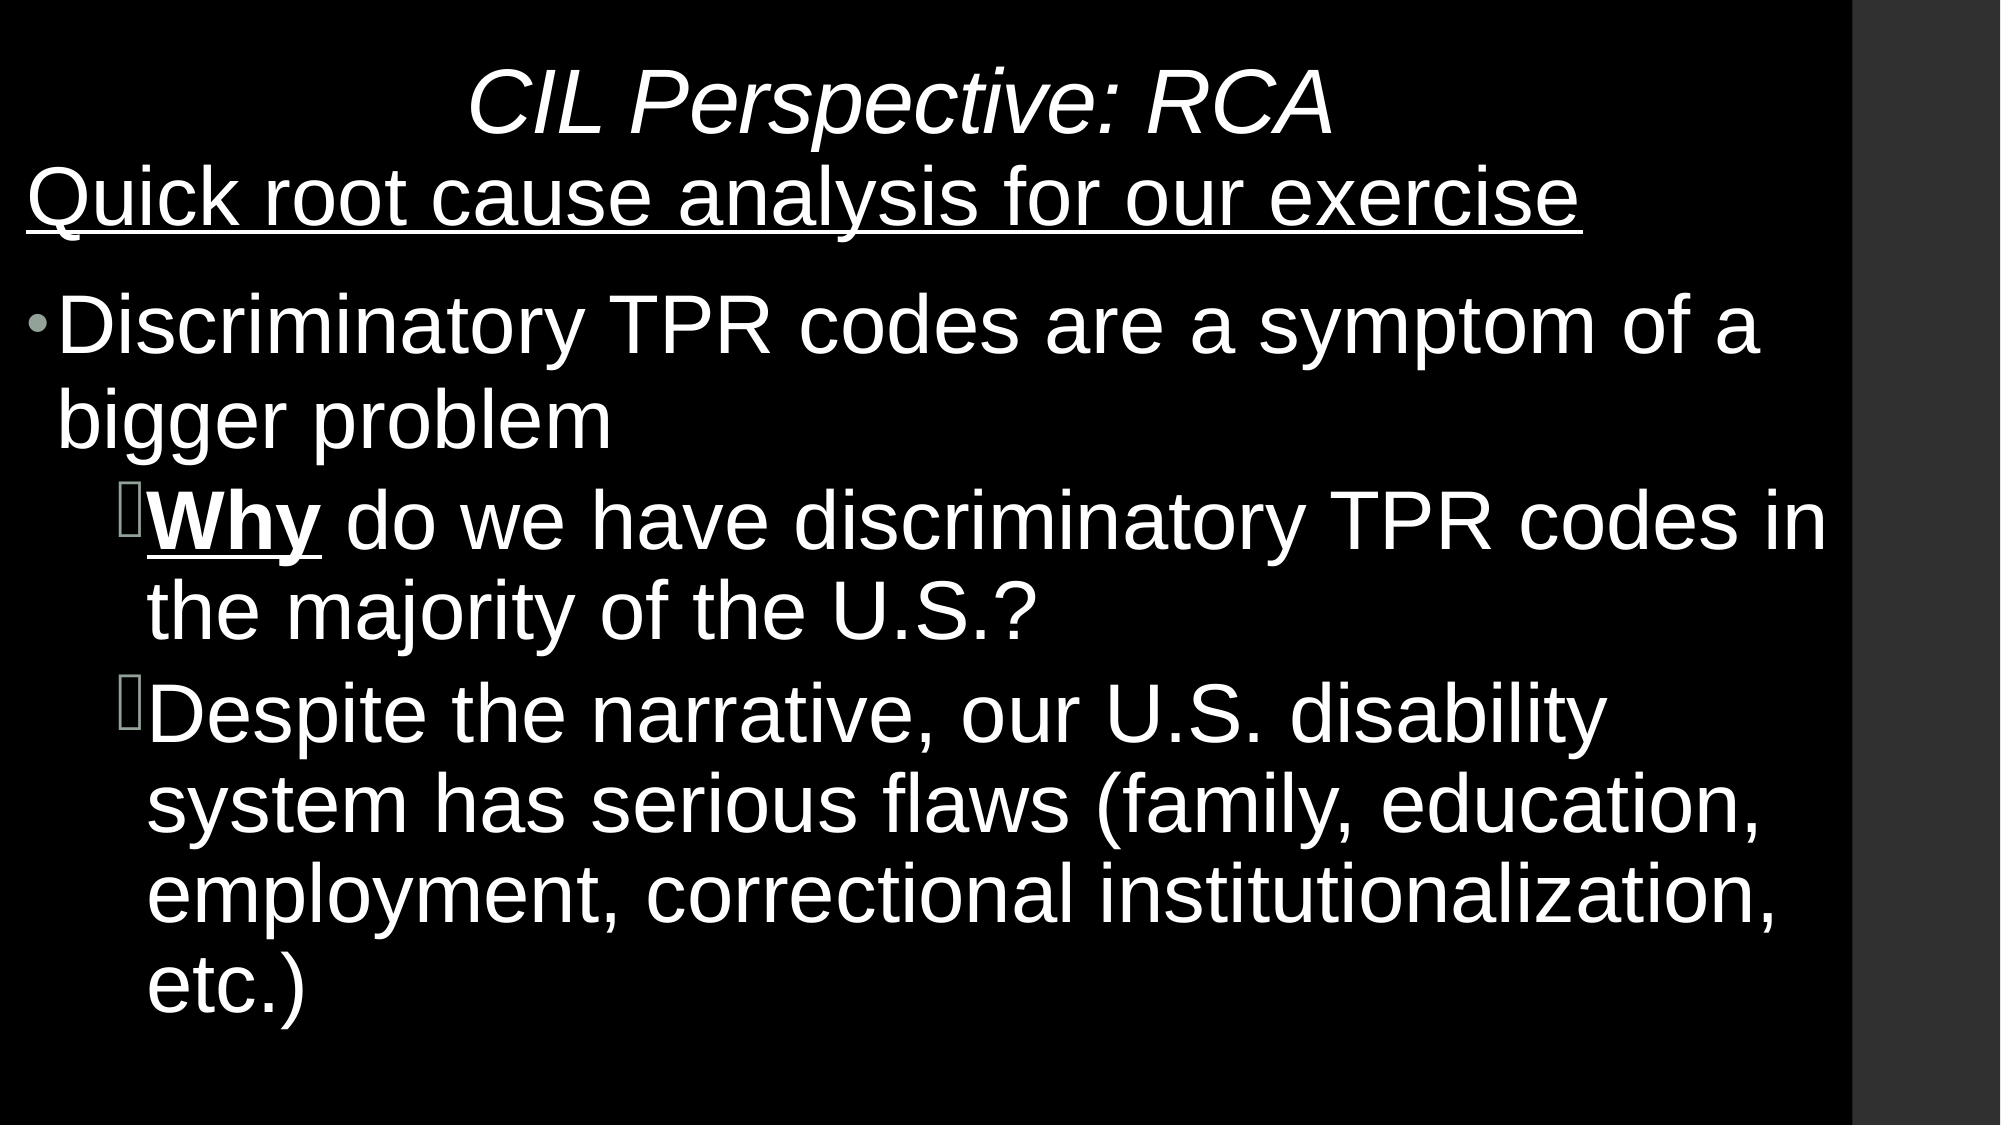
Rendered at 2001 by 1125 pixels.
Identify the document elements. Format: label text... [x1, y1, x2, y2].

title CIL Perspective: RCA [144, 38, 1660, 141]
list Quick root cause analysis for our exercise Discriminatory TPR codes are a symptom of a bigger problem Why do we have discriminatory TPR codes in the majority of the U.S.? Despite the narrative, our U.S. disability system has serious flaws (family, education, employment, correctional institutionalization, etc.) [11, 141, 1856, 1107]
